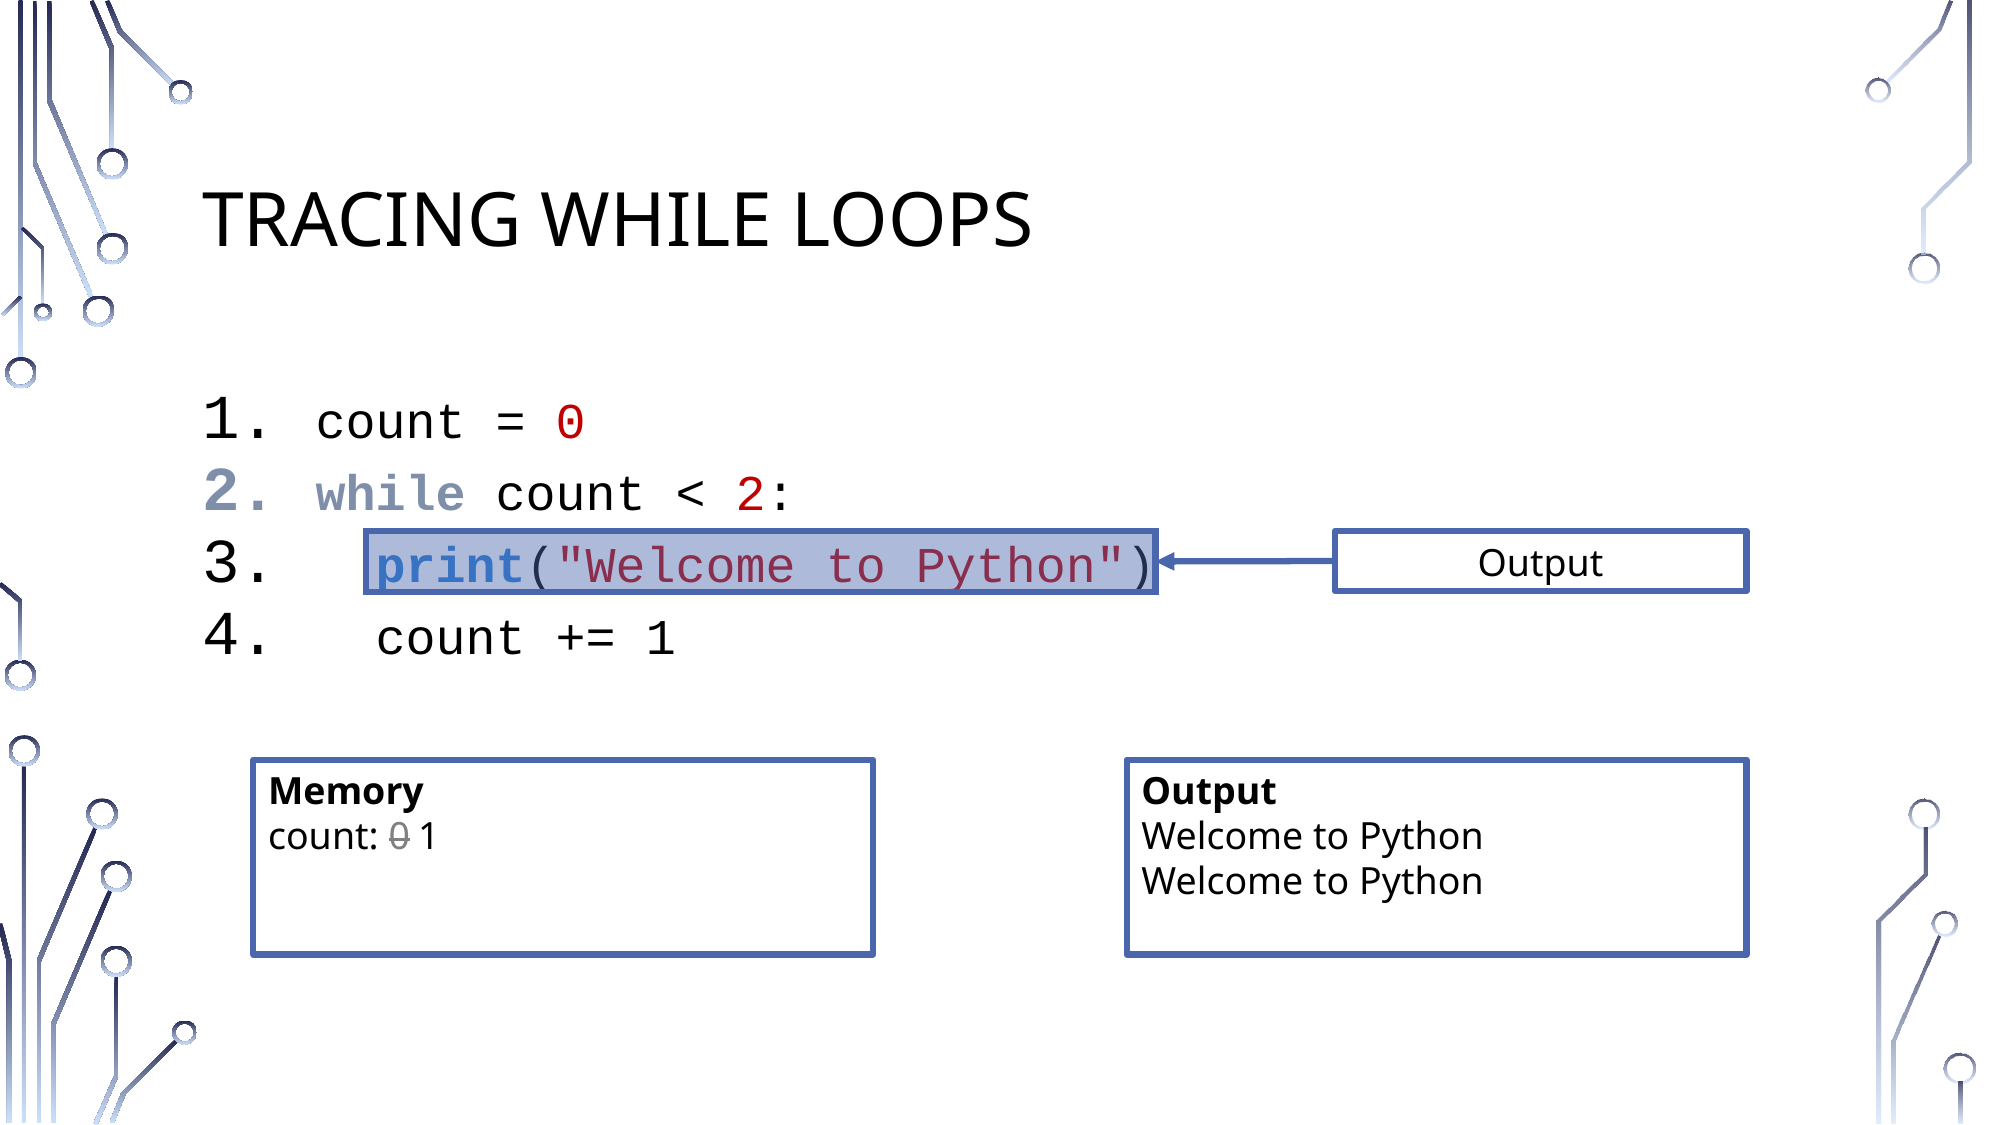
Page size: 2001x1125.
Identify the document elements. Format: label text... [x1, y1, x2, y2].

title Tracing While loops [187, 101, 1813, 344]
list count = 0 while count < 2: print("Welcome to Python") count += 1 [187, 369, 1813, 950]
text_box Output Welcome to Python Welcome to Python [1126, 759, 1747, 955]
text_box Memory count: 0 1 [253, 759, 874, 955]
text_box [365, 530, 1747, 592]
